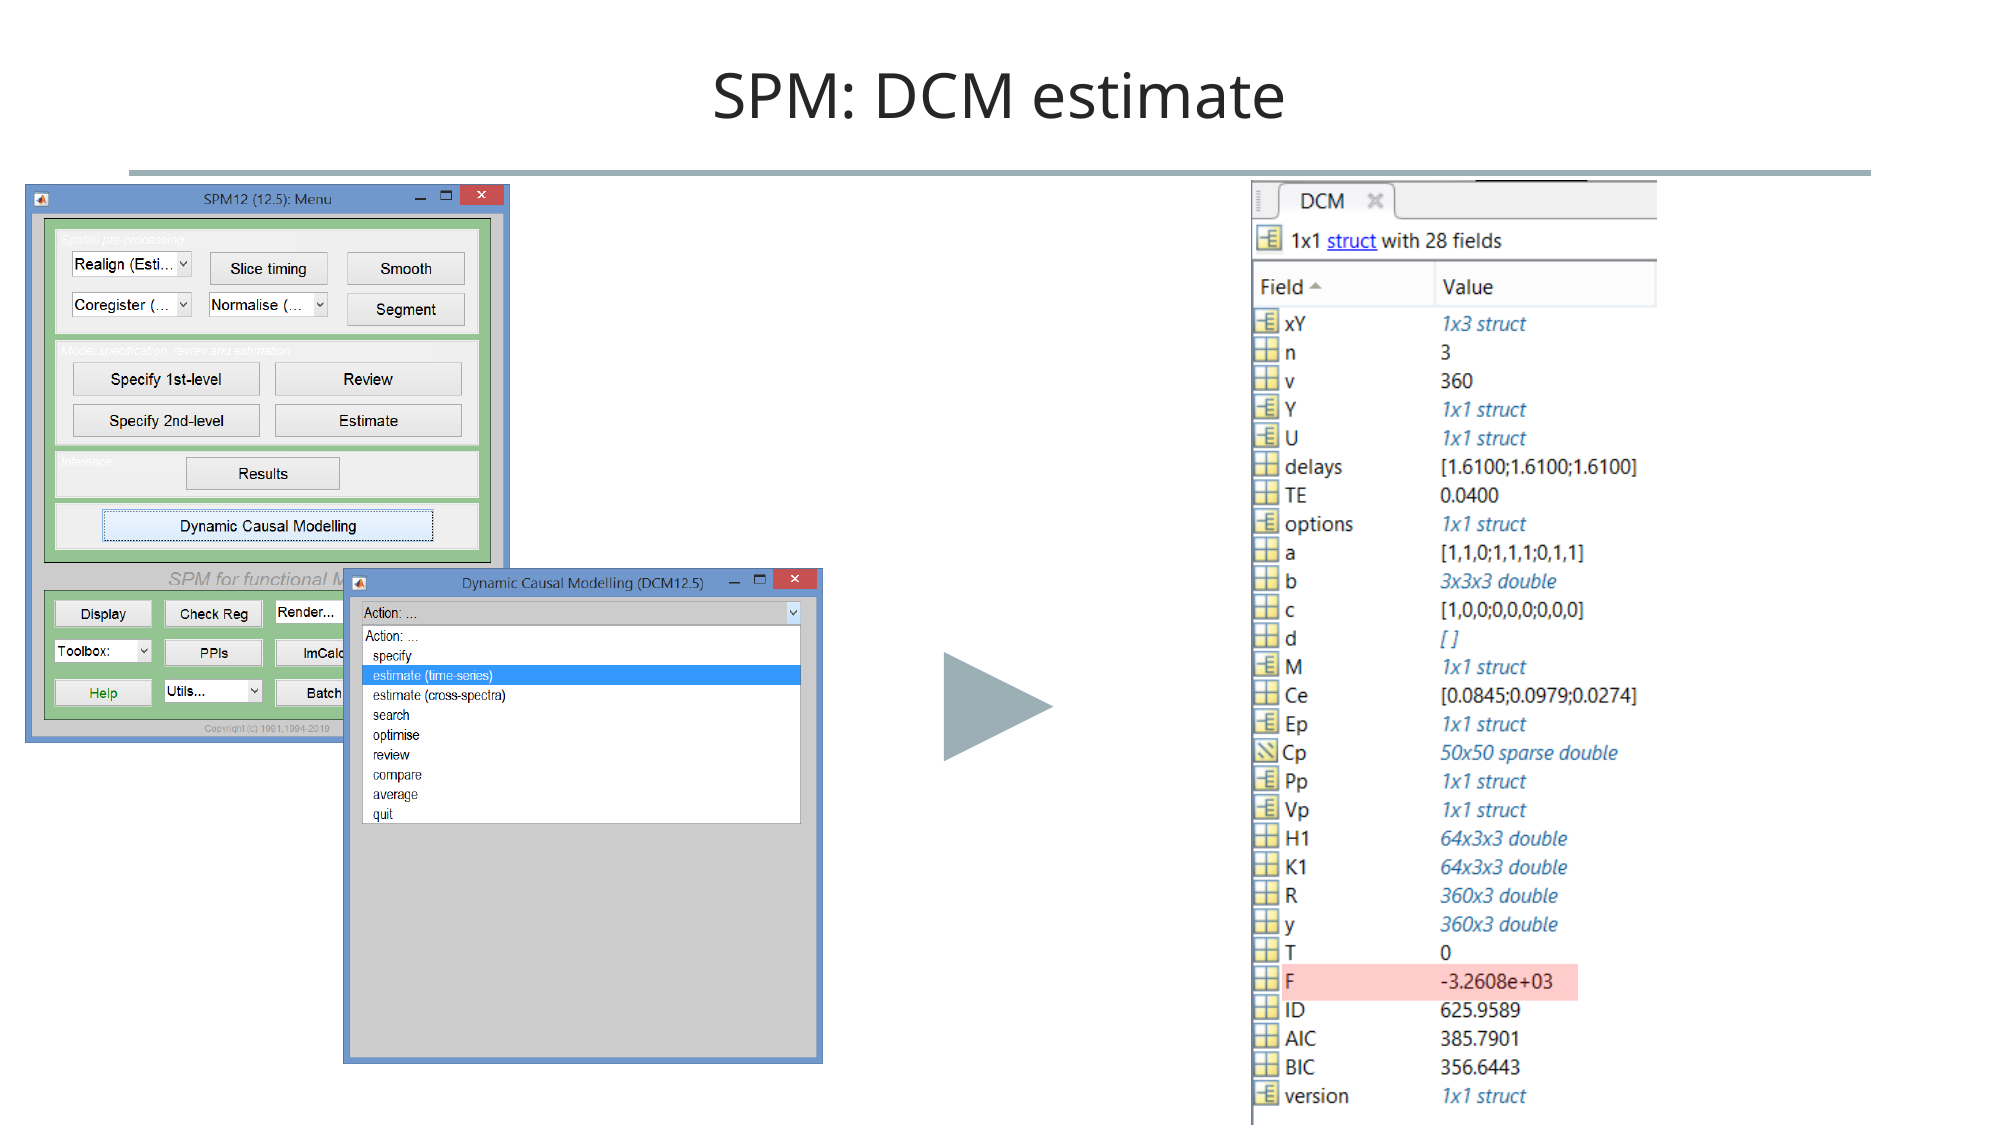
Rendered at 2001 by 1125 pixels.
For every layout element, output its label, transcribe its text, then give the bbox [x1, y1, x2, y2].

title SPM: DCM estimate [126, 42, 1874, 156]
text_box ► [893, 568, 1106, 804]
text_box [1251, 180, 1657, 1125]
picture [25, 184, 823, 1064]
